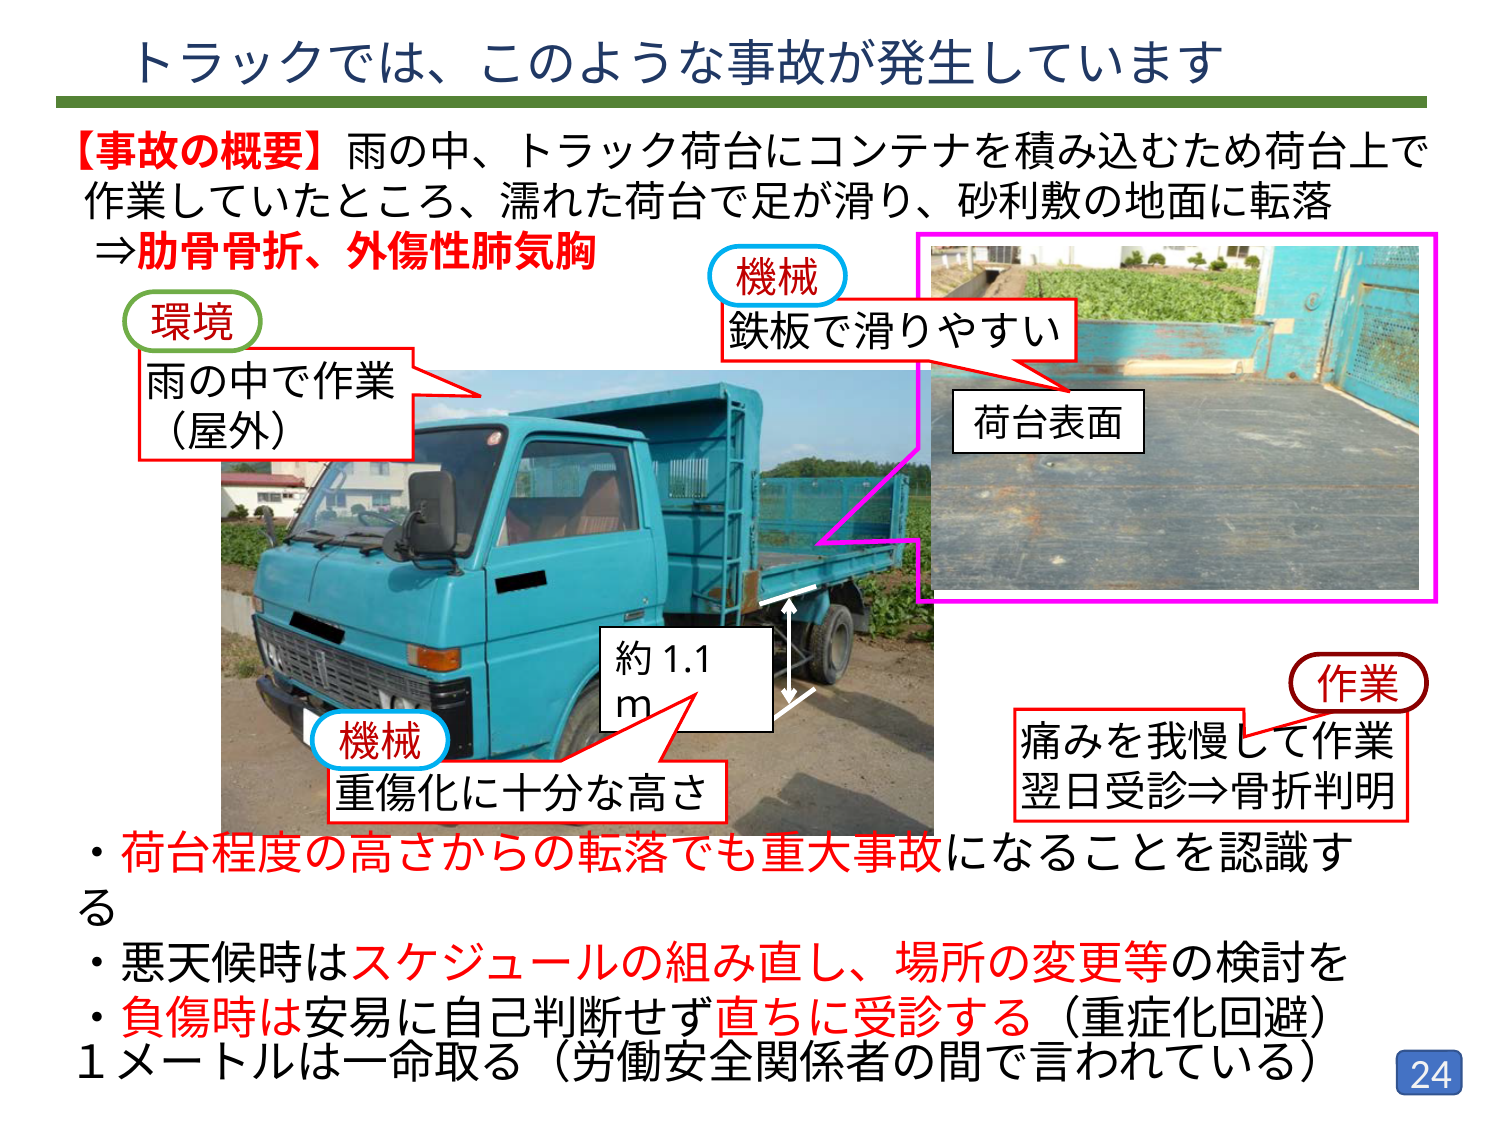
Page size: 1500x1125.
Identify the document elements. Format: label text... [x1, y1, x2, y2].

text_box ・荷台程度の高さからの転落でも重大事故になることを認識する ・悪天候時はスケジュールの組み直し、場所の変更等の検討を ・負傷時は安易に自己判断せず直ちに受診する（重症化回避） [61, 846, 1372, 1021]
text_box トラックでは、このような事故が発生しています [111, 23, 1322, 99]
slide_number 23 [1366, 1041, 1467, 1102]
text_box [124, 246, 1076, 824]
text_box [221, 824, 934, 836]
text_box １メートルは一命取る（労働安全関係者の間で言われている） [55, 1014, 1366, 1105]
text_box 【事故の概要】雨の中、トラック荷台にコンテナを積み込むため荷台上で作業していたところ、濡れた荷台で足が滑り、砂利敷の地面に転落 ⇒肋骨骨折、外傷性肺気胸 [39, 117, 1461, 282]
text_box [1076, 654, 1427, 822]
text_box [918, 234, 1436, 602]
